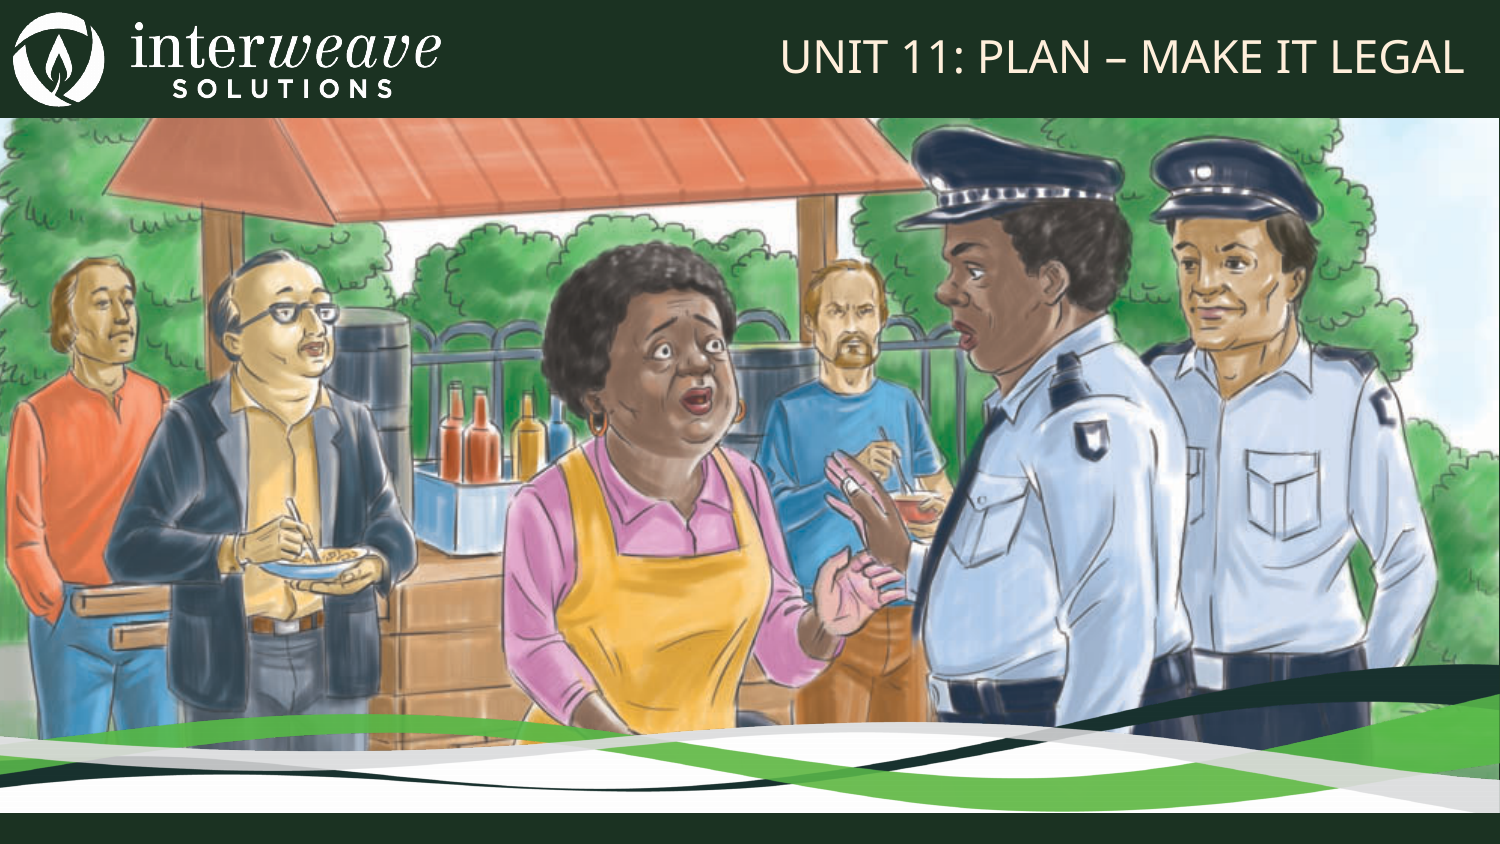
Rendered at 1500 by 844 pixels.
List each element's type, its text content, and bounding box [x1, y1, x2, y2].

text_box UNIT 11: PLAN – MAKE IT LEGAL [764, 12, 1482, 98]
picture [0, 12, 1500, 813]
